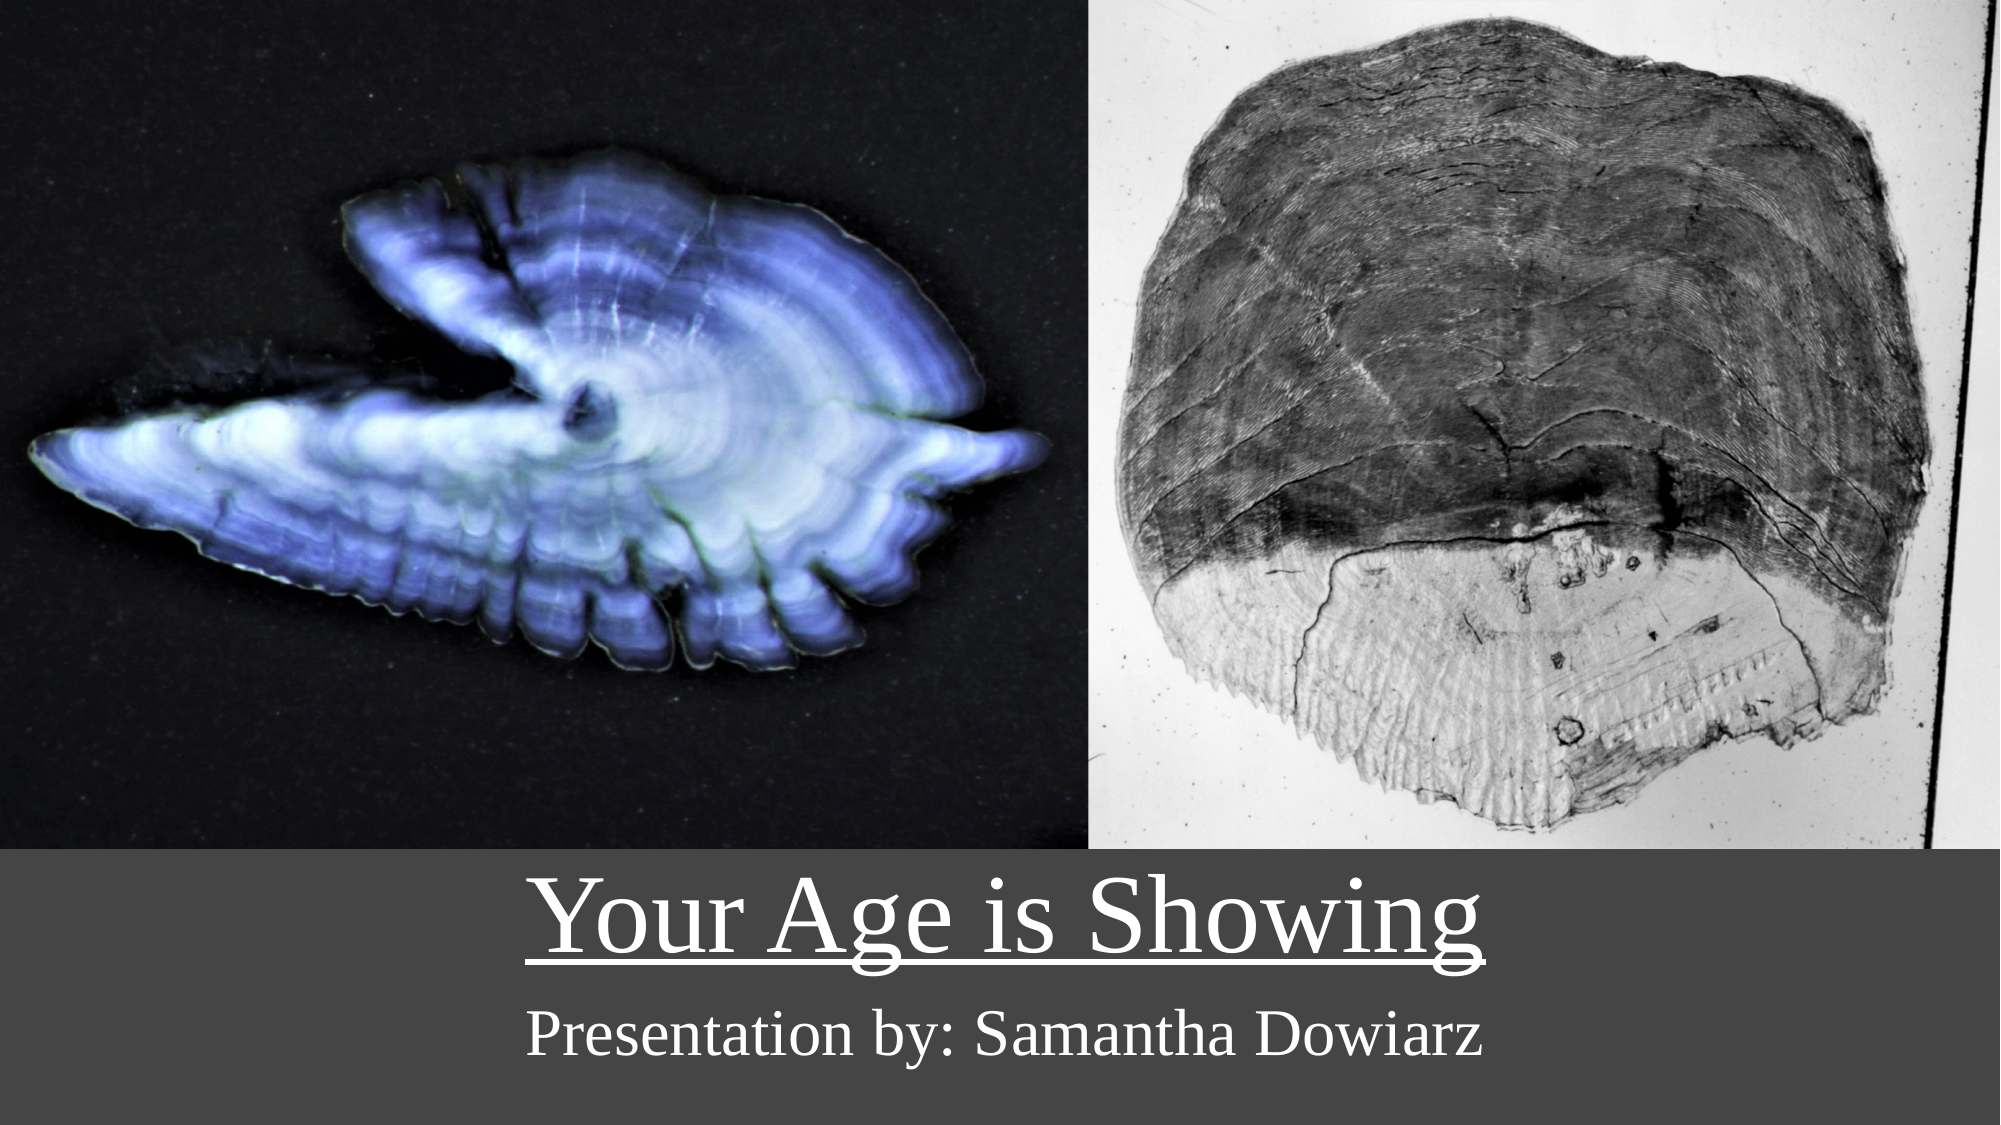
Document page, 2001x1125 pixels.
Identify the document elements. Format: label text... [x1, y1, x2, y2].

subtitle Your Age is Showing Presentation by: Samantha Dowiarz [39, 849, 1972, 1099]
picture [0, 0, 2000, 849]
